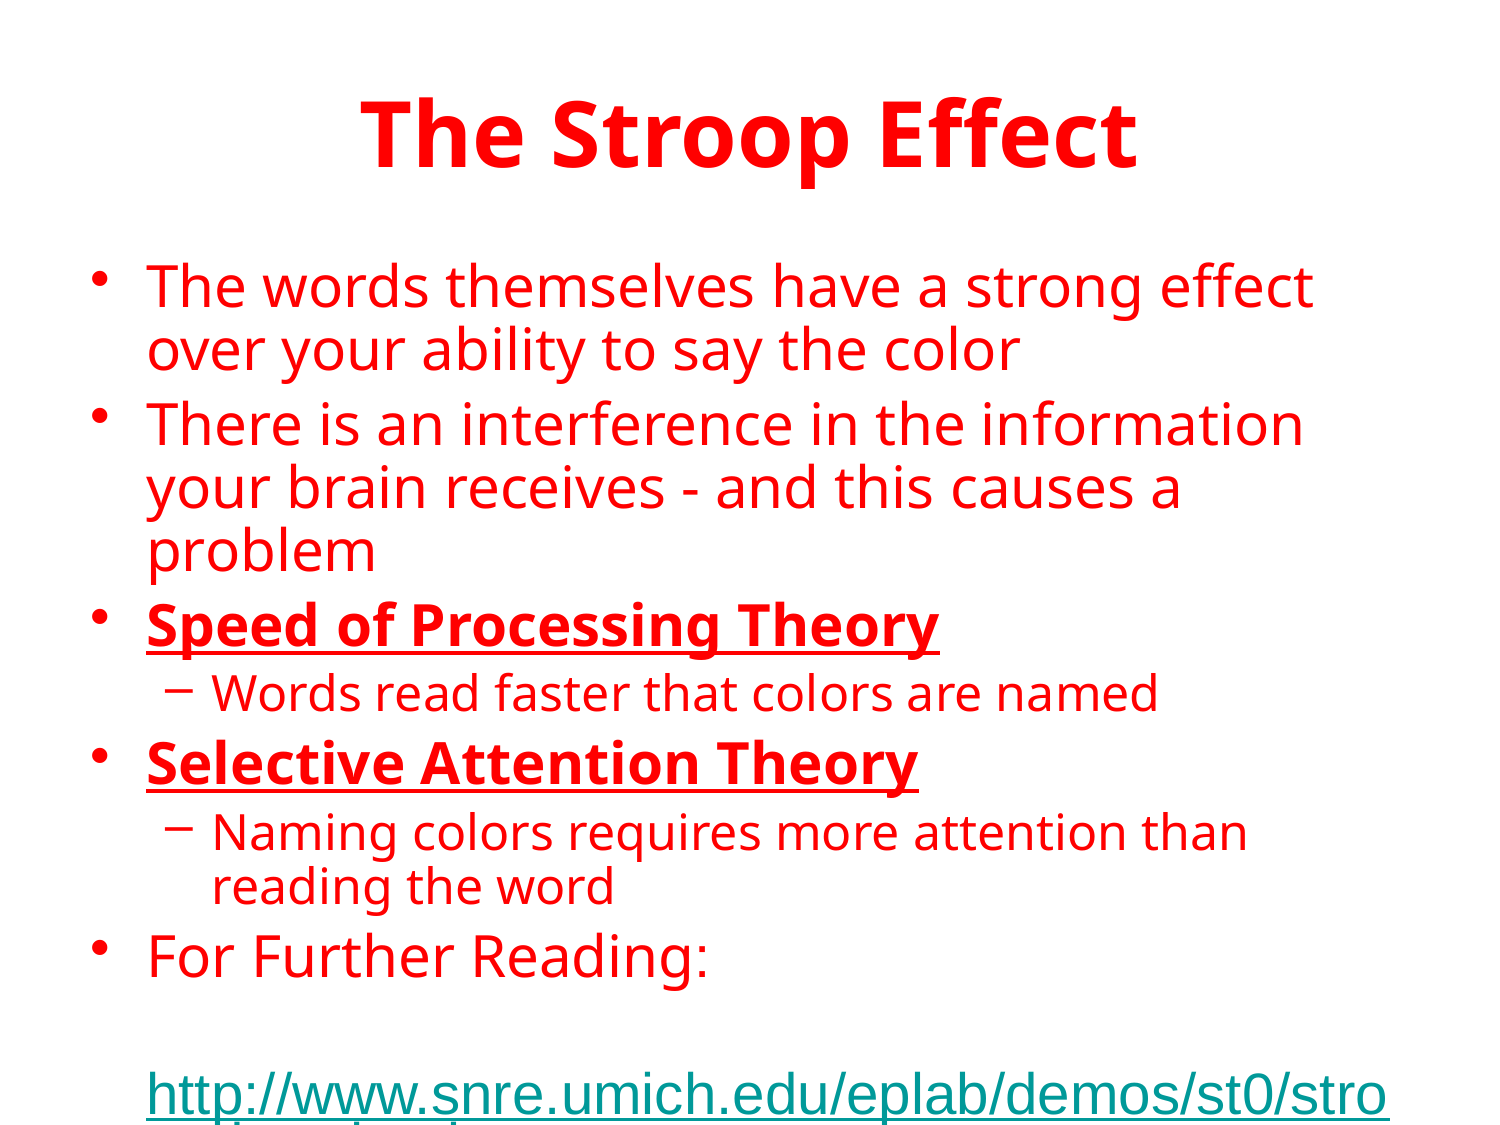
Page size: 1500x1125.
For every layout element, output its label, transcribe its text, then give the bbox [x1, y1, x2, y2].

list The words themselves have a strong effect over your ability to say the color There is an interference in the information your brain receives - and this causes a problem Speed of Processing Theory Words read faster that colors are named Selective Attention Theory Naming colors requires more attention than reading the word For Further Reading: http://www.snre.umich.edu/eplab/demos/st0/stroopdesc.html [75, 249, 1425, 1125]
title The Stroop Effect [75, 37, 1425, 225]
